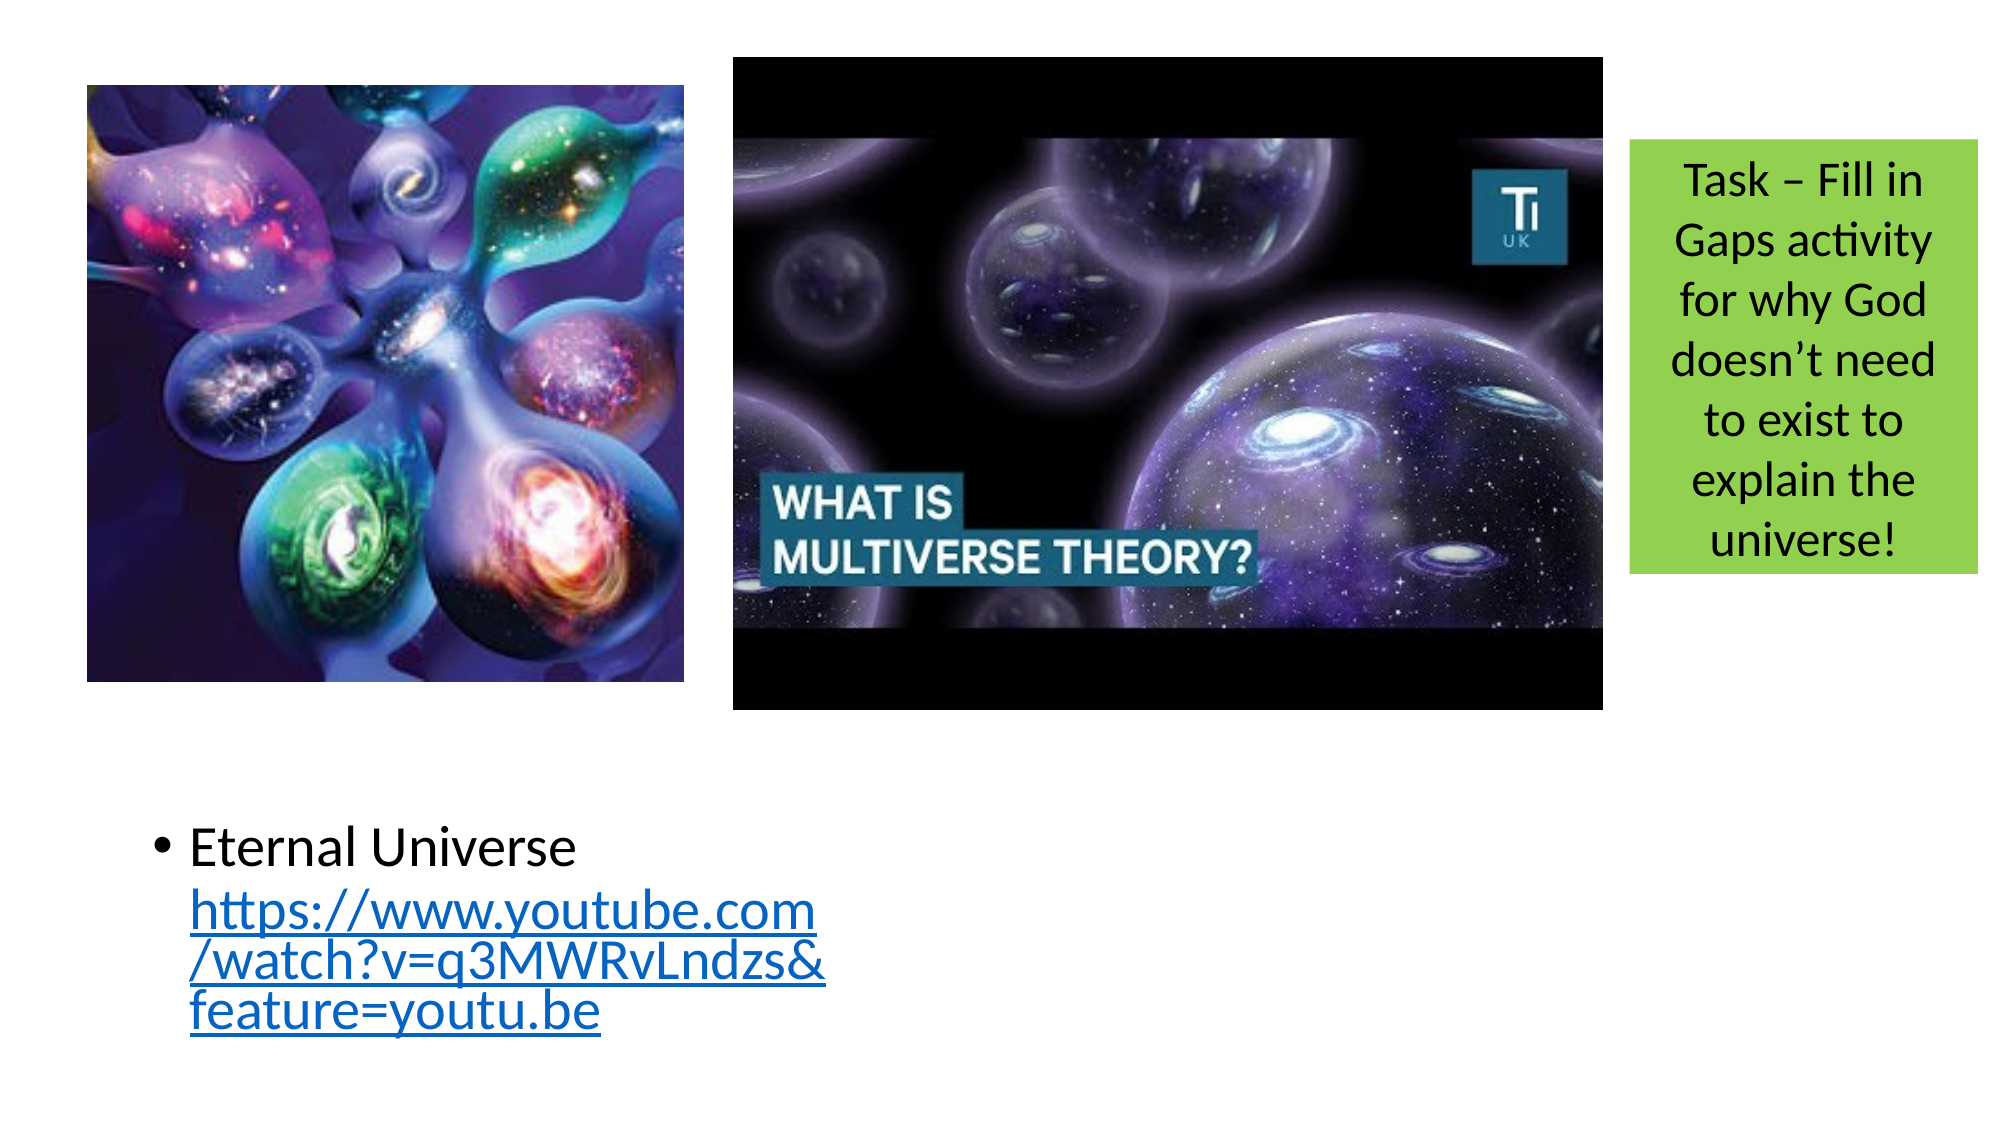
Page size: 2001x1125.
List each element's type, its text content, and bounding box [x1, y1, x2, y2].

picture [87, 85, 684, 683]
picture [733, 57, 1604, 710]
list Eternal Universe https://www.youtube.com/watch?v=q3MWRvLndzs&feature=youtu.be [137, 299, 851, 1014]
text_box Task – Fill in Gaps activity for why God doesn’t need to exist to explain the universe! [1629, 139, 1978, 574]
